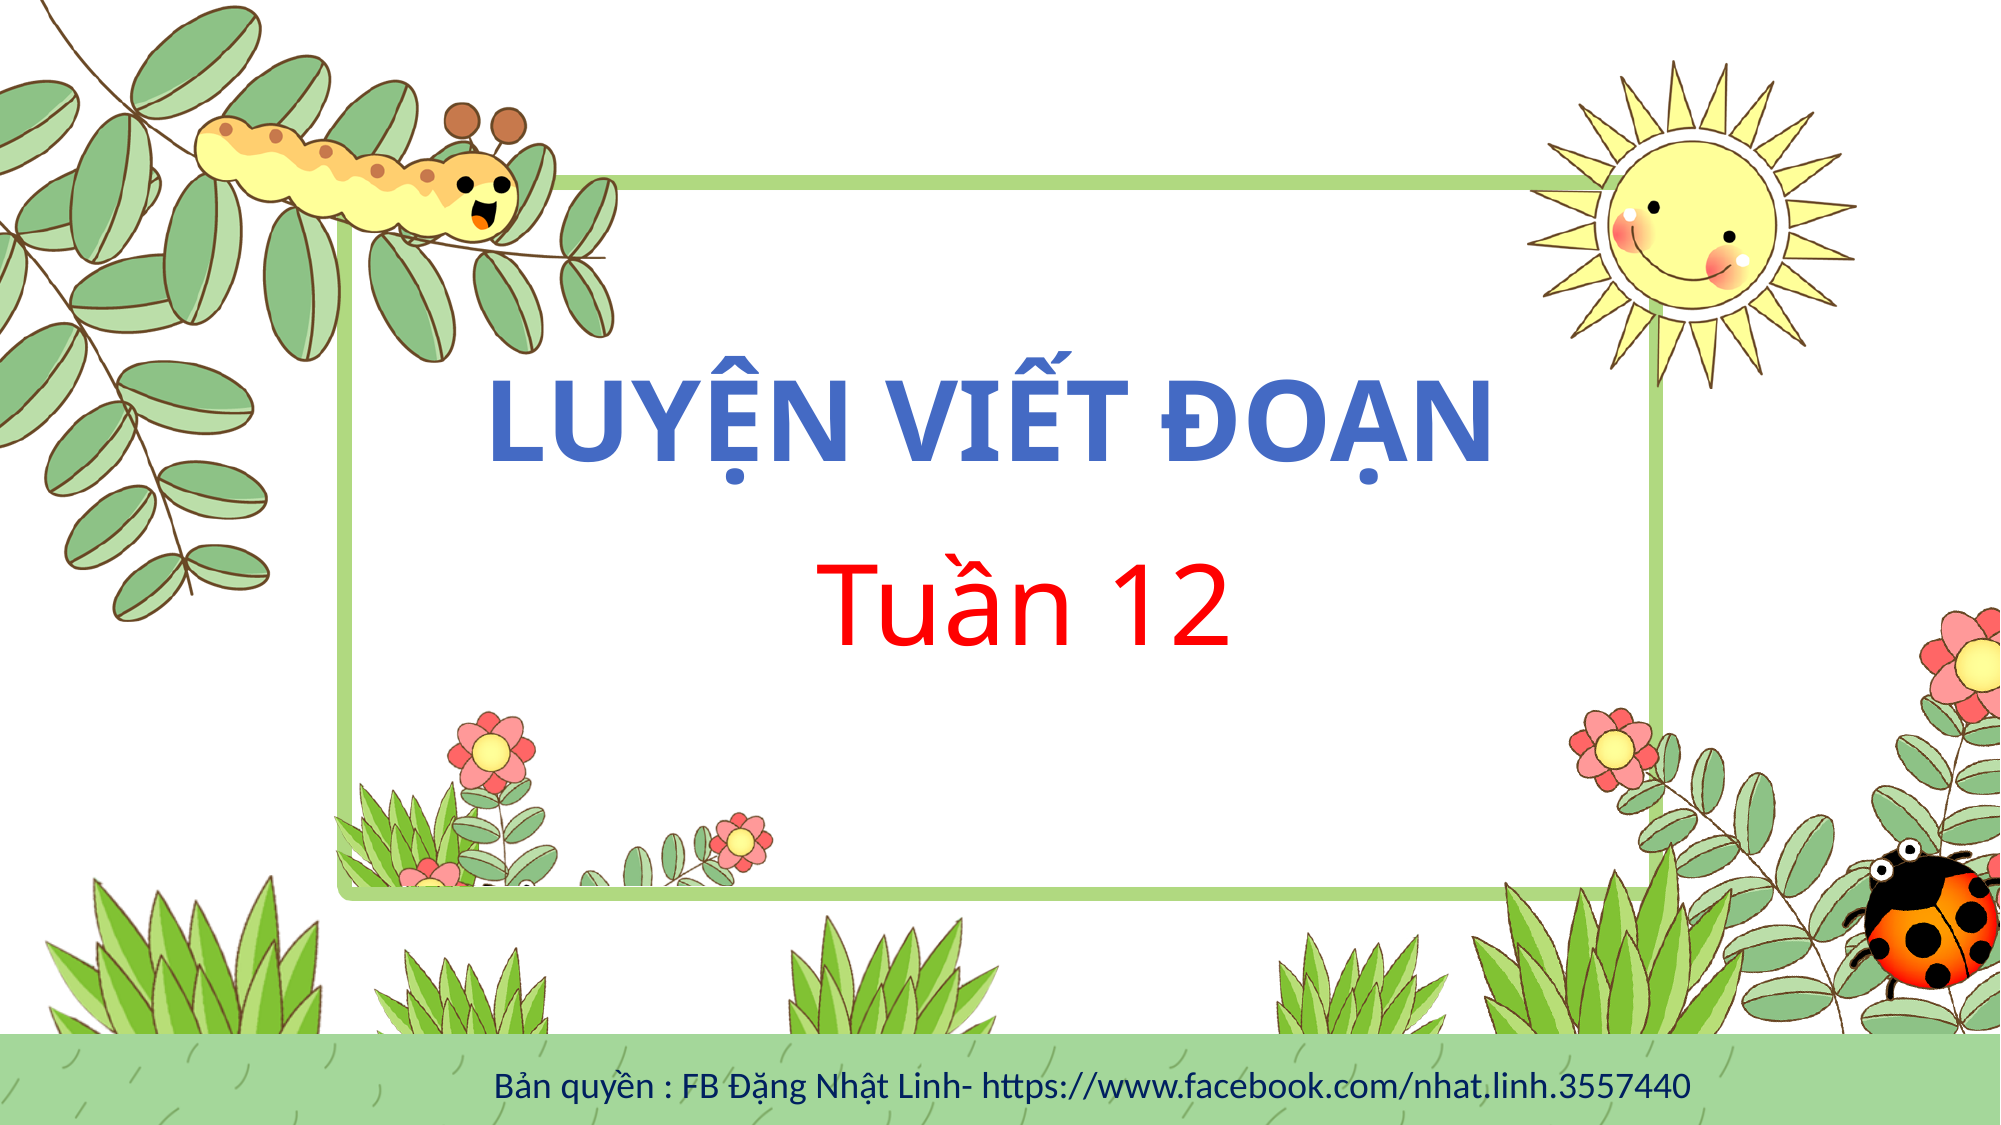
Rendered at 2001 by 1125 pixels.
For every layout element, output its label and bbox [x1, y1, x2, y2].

picture [0, 0, 1857, 606]
text_box [0, 606, 2000, 1125]
